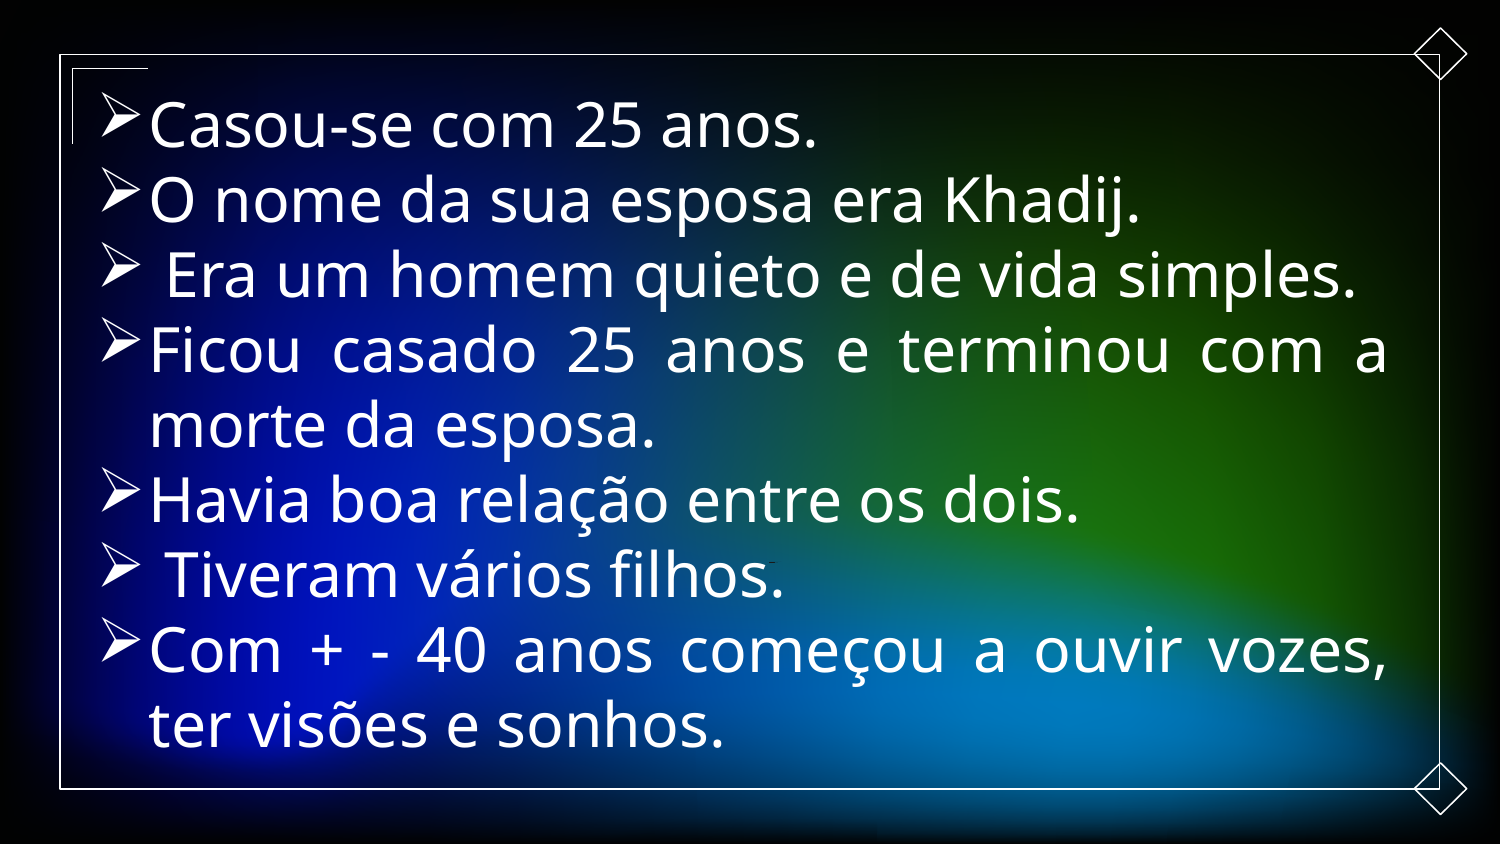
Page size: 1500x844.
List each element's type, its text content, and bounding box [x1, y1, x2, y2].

subtitle Casou-se com 25 anos. O nome da sua esposa era Khadij. Era um homem quieto e de vida simples. Ficou casado 25 anos e terminou com a morte da esposa. Havia boa relação entre os dois. Tiveram vários filhos. Com + - 40 anos começou a ouvir vozes, ter visões e sonhos. [58, 70, 1407, 750]
picture [0, 0, 1500, 844]
